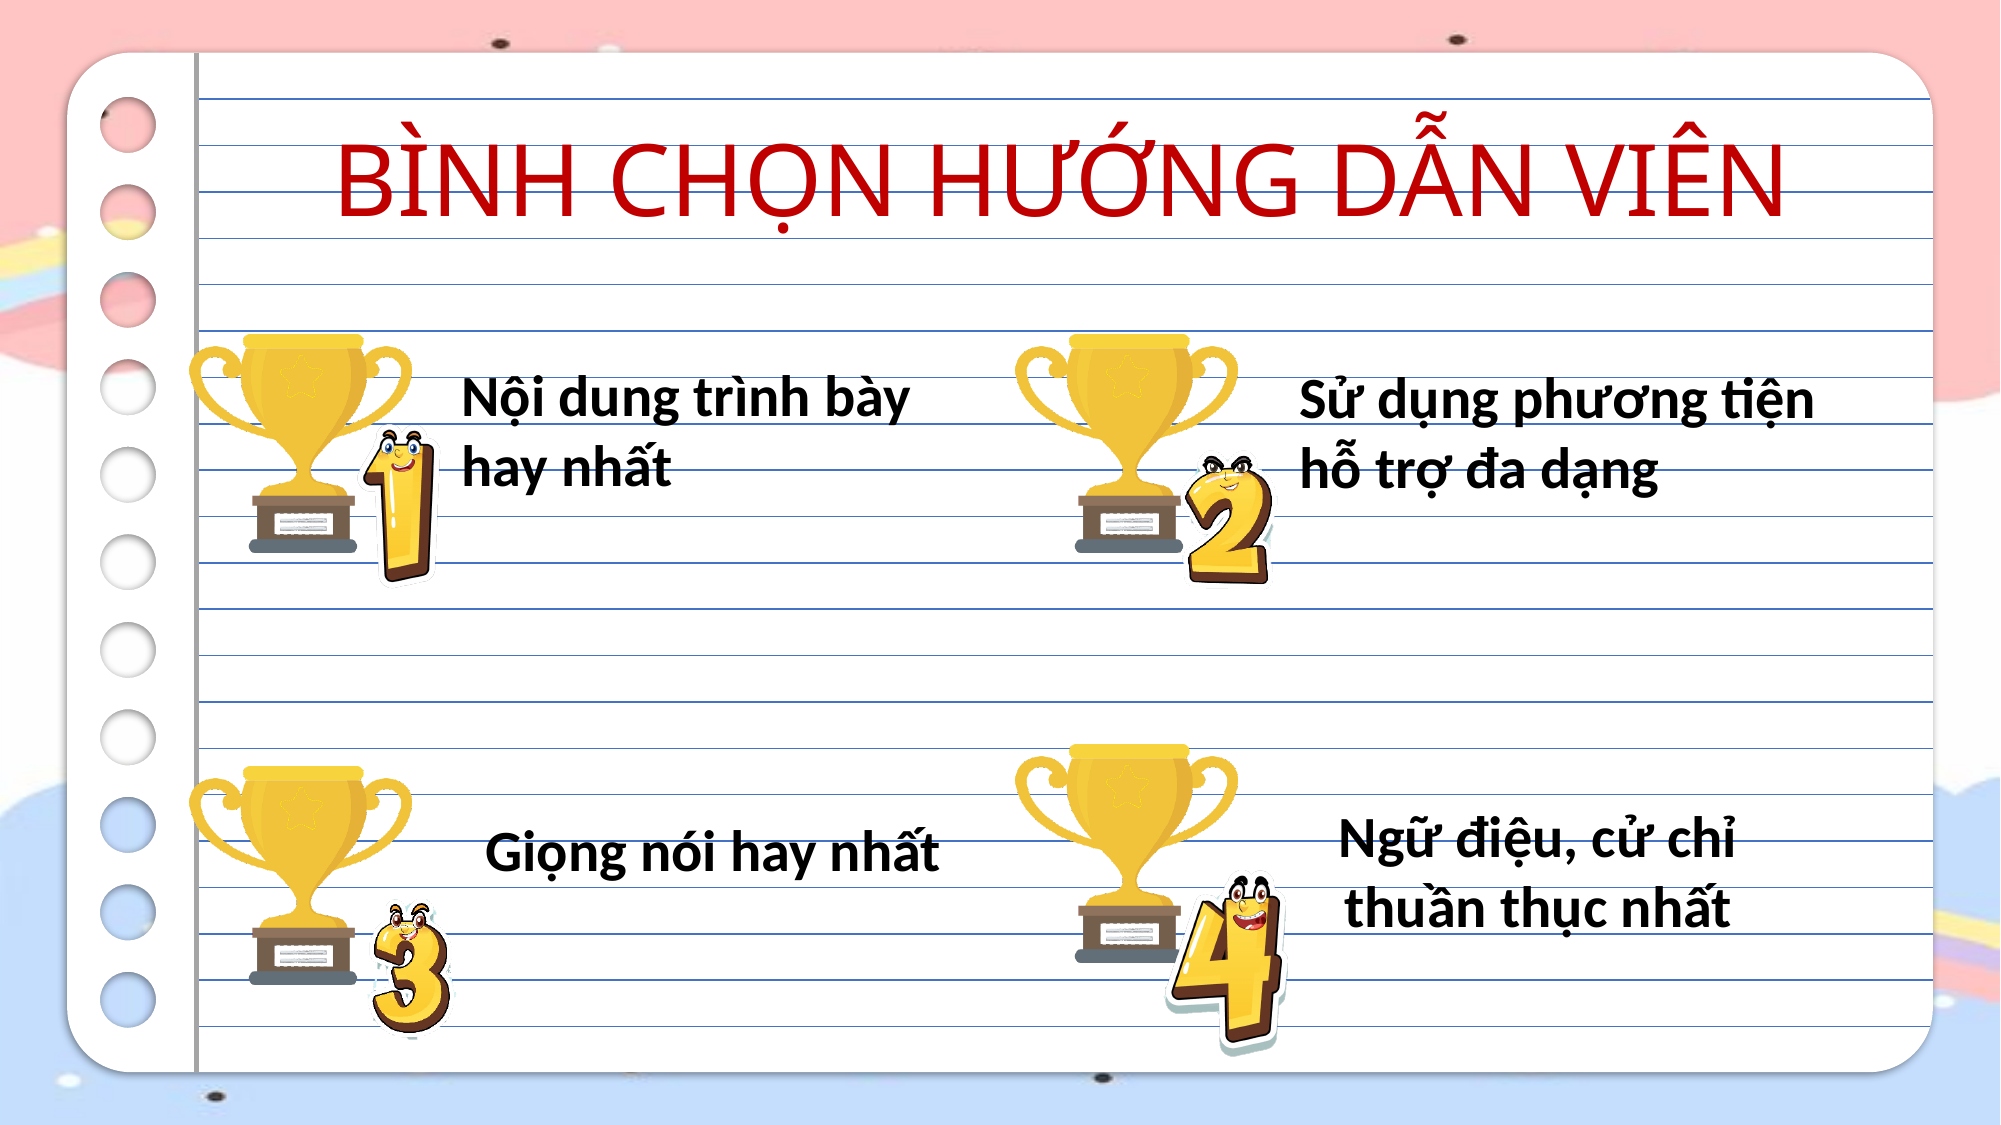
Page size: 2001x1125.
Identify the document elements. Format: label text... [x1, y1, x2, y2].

text_box BÌNH CHỌN HƯỚNG DẪN VIÊN [228, 109, 1896, 245]
text_box Ngữ điệu, cử chỉ thuần thục nhất [1238, 791, 1896, 947]
text_box Nội dung trình bày hay nhất [446, 350, 1015, 506]
text_box Giọng nói hay nhất [412, 805, 1015, 891]
picture [0, 0, 2001, 1125]
text_box Sử dụng phương tiện hỗ trợ đa dạng [1284, 353, 2000, 508]
